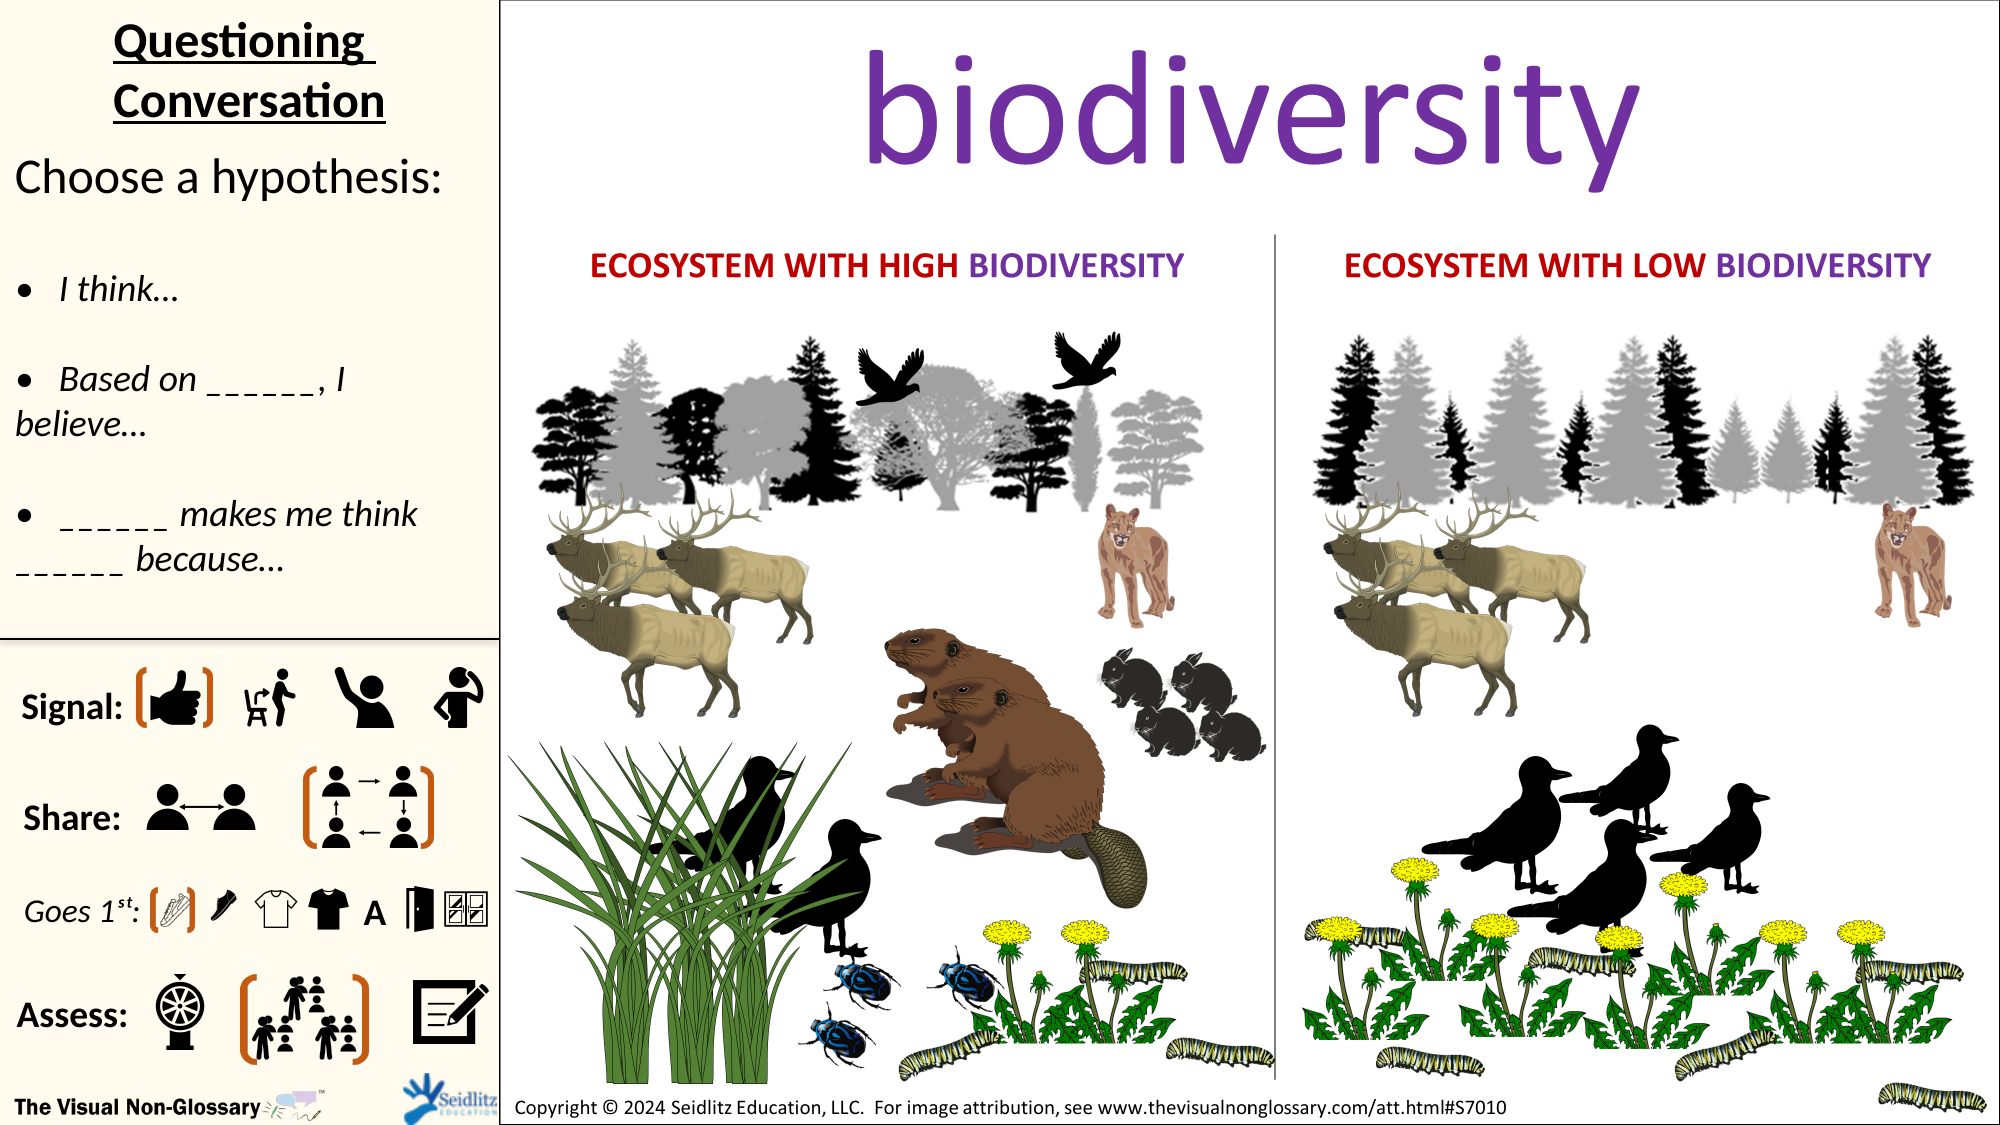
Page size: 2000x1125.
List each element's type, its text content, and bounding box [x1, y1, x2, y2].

text_box A [348, 880, 402, 941]
text_box Signal: [6, 674, 136, 735]
text_box Share: [8, 785, 137, 846]
picture [149, 886, 196, 934]
picture [136, 667, 214, 728]
picture [253, 886, 299, 932]
picture [499, 0, 2000, 1125]
picture [428, 667, 490, 728]
picture [145, 784, 257, 830]
picture [403, 1073, 497, 1125]
picture [397, 886, 490, 932]
text_box Goes 1ˢᵗ: [9, 881, 156, 937]
text_box Assess: [1, 982, 137, 1043]
picture [239, 974, 370, 1066]
picture [142, 974, 218, 1051]
text_box • I think… • Based on ______, I believe… • ______ makes me think ______ because… [0, 211, 494, 587]
text_box Choose a hypothesis: [0, 135, 494, 211]
picture [302, 766, 434, 850]
picture [202, 886, 241, 925]
picture [305, 886, 352, 932]
text_box Questioning Conversation [98, 0, 401, 135]
picture [413, 974, 490, 1051]
picture [0, 1084, 328, 1125]
picture [334, 667, 395, 728]
picture [239, 667, 301, 728]
